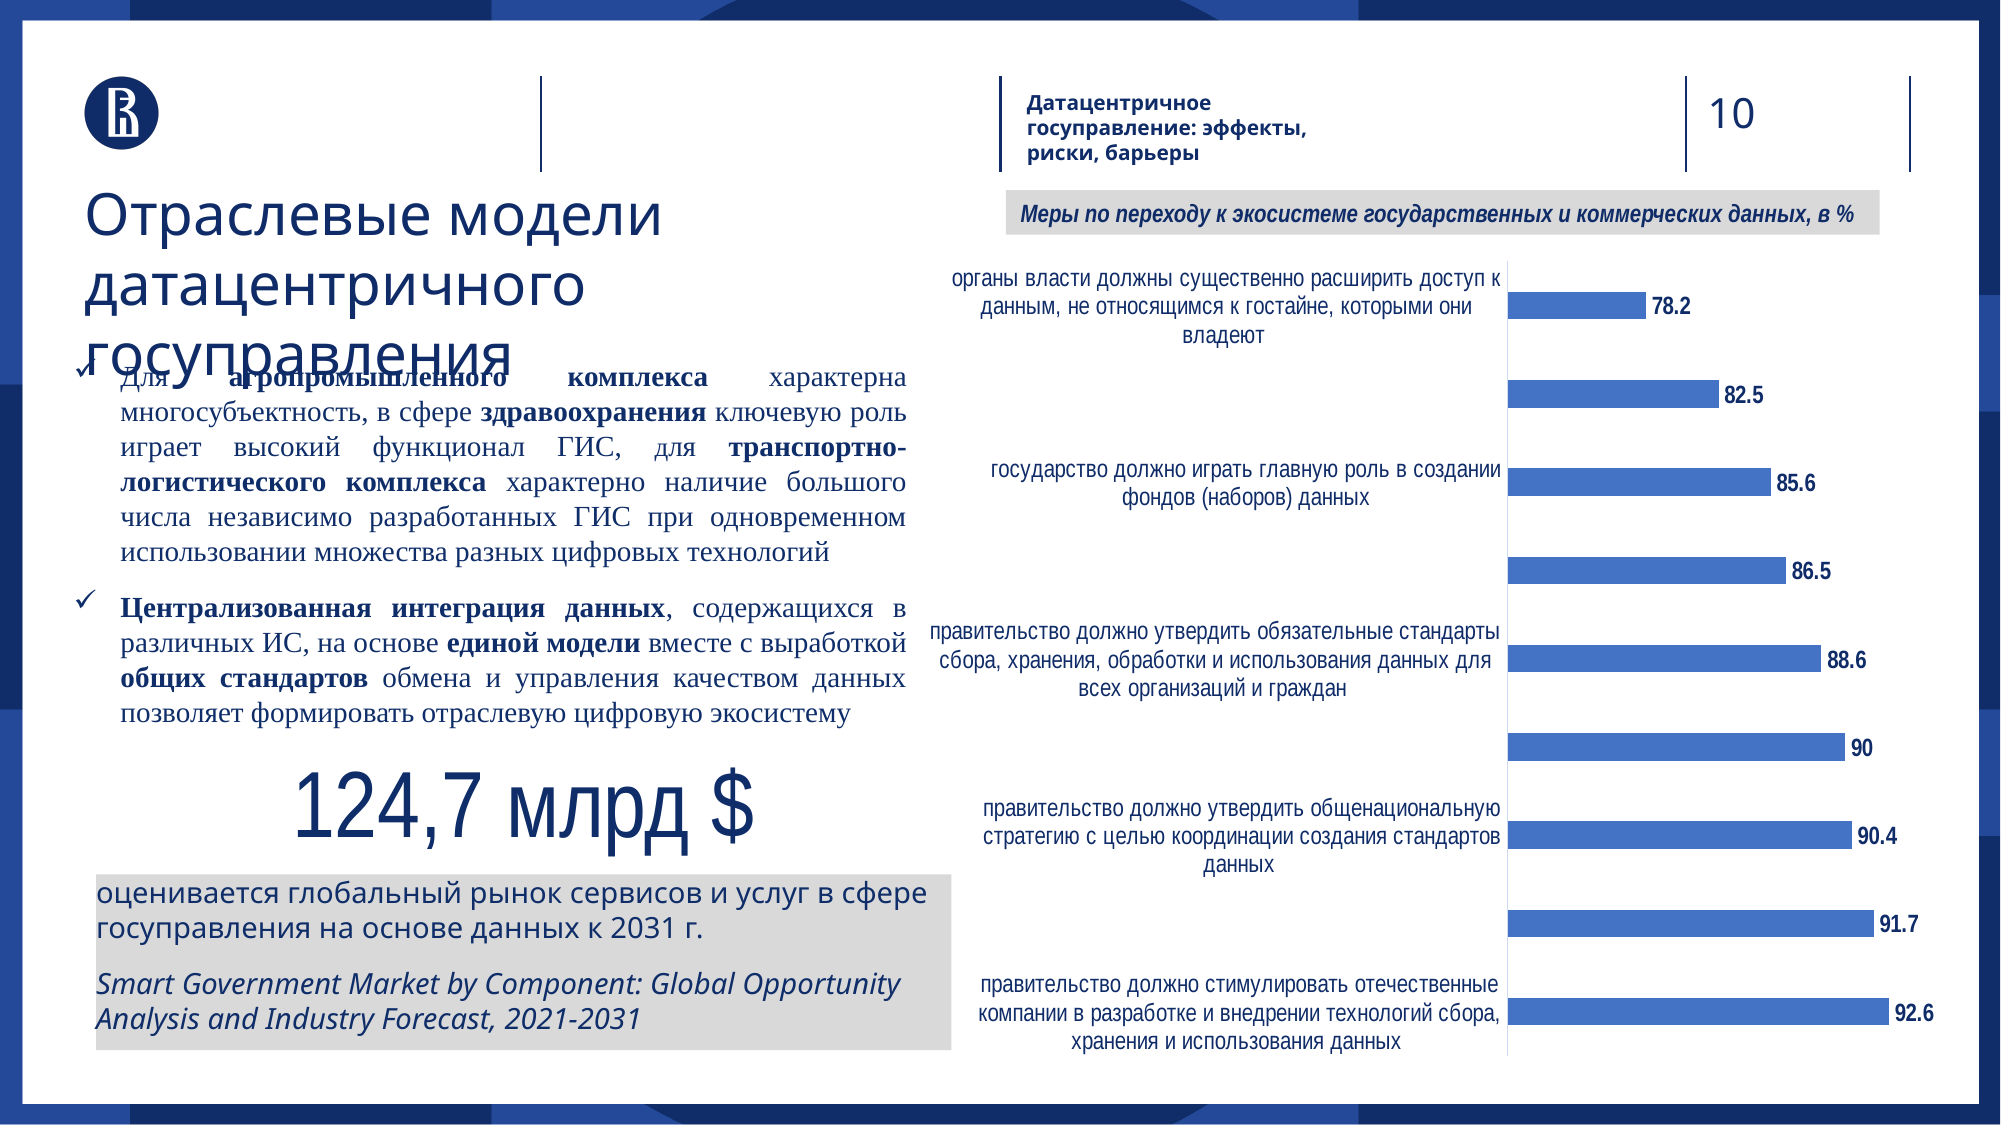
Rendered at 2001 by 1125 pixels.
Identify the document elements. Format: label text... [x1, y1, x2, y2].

picture [0, 0, 2001, 1125]
list 124,7 млрд $ [292, 778, 798, 865]
chart [926, 237, 1953, 1080]
list Датацентричное госуправление: эффекты, риски, барьеры [1026, 90, 1367, 157]
list Для агропромышленного комплекса характерна многосубъектность, в сфере здравоохранения ключевую роль играет высокий функционал ГИС, для транспортно-логистического комплекса характерно наличие большого числа независимо разработанных ГИС при одновременном использовании множества разных цифровых технологий Централизованная интеграция данных, содержащихся в различных ИС, на основе единой модели вместе с выработкой общих стандартов обмена и управления качеством данных позволяет формировать отраслевую цифровую экосистему [73, 356, 907, 778]
text_box Меры по переходу к экосистеме государственных и коммерческих данных, в % [1005, 190, 1880, 235]
title Отраслевые модели датацентричного госуправления [84, 177, 981, 345]
list оценивается глобальный рынок сервисов и услуг в сфере госуправления на основе данных к 2031 г. Smart Government Market by Component: Global Opportunity Analysis and Industry Forecast, 2021-2031 [96, 874, 926, 1051]
